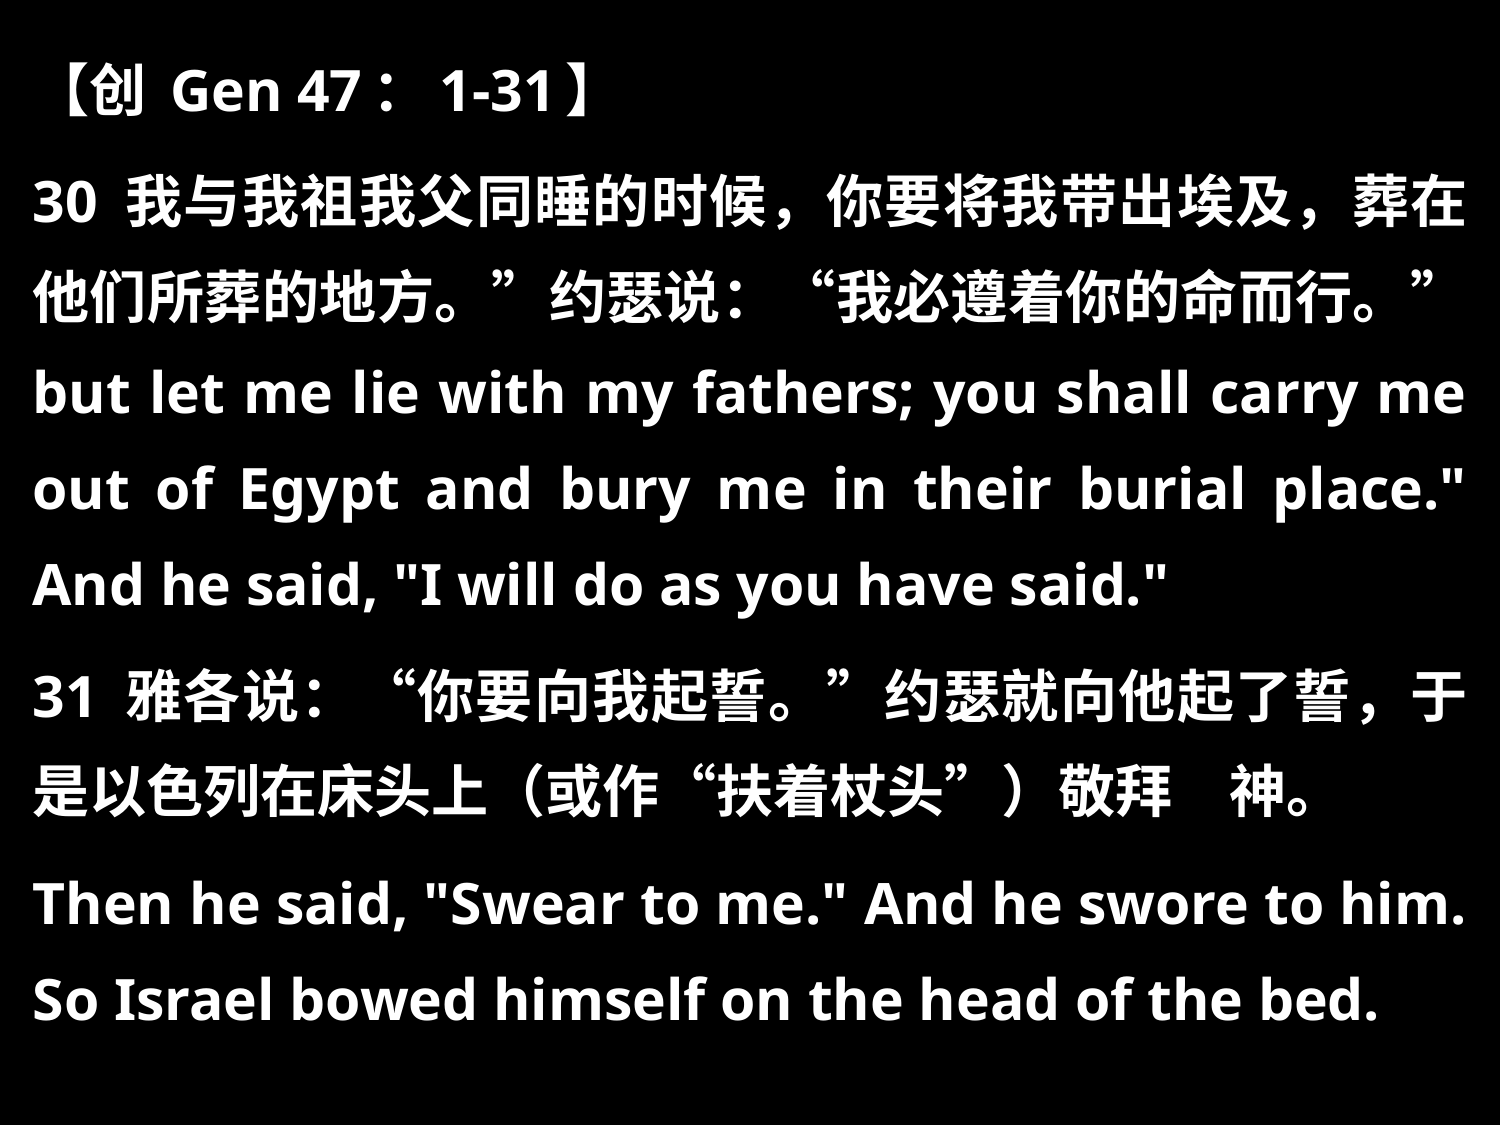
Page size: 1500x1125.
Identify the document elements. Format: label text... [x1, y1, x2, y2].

list 【创 Gen 47：1-31】 30 我与我祖我父同睡的时候，你要将我带出埃及，葬在他们所葬的地方。”约瑟说：“我必遵着你的命而行。” but let me lie with my fathers; you shall carry me out of Egypt and bury me in their burial place." And he said, "I will do as you have said." 31 雅各说：“你要向我起誓。”约瑟就向他起了誓，于是以色列在床头上（或作“扶着杖头”）敬拜 神。 Then he said, "Swear to me." And he swore to him. So Israel bowed himself on the head of the bed. [17, 19, 1483, 1106]
